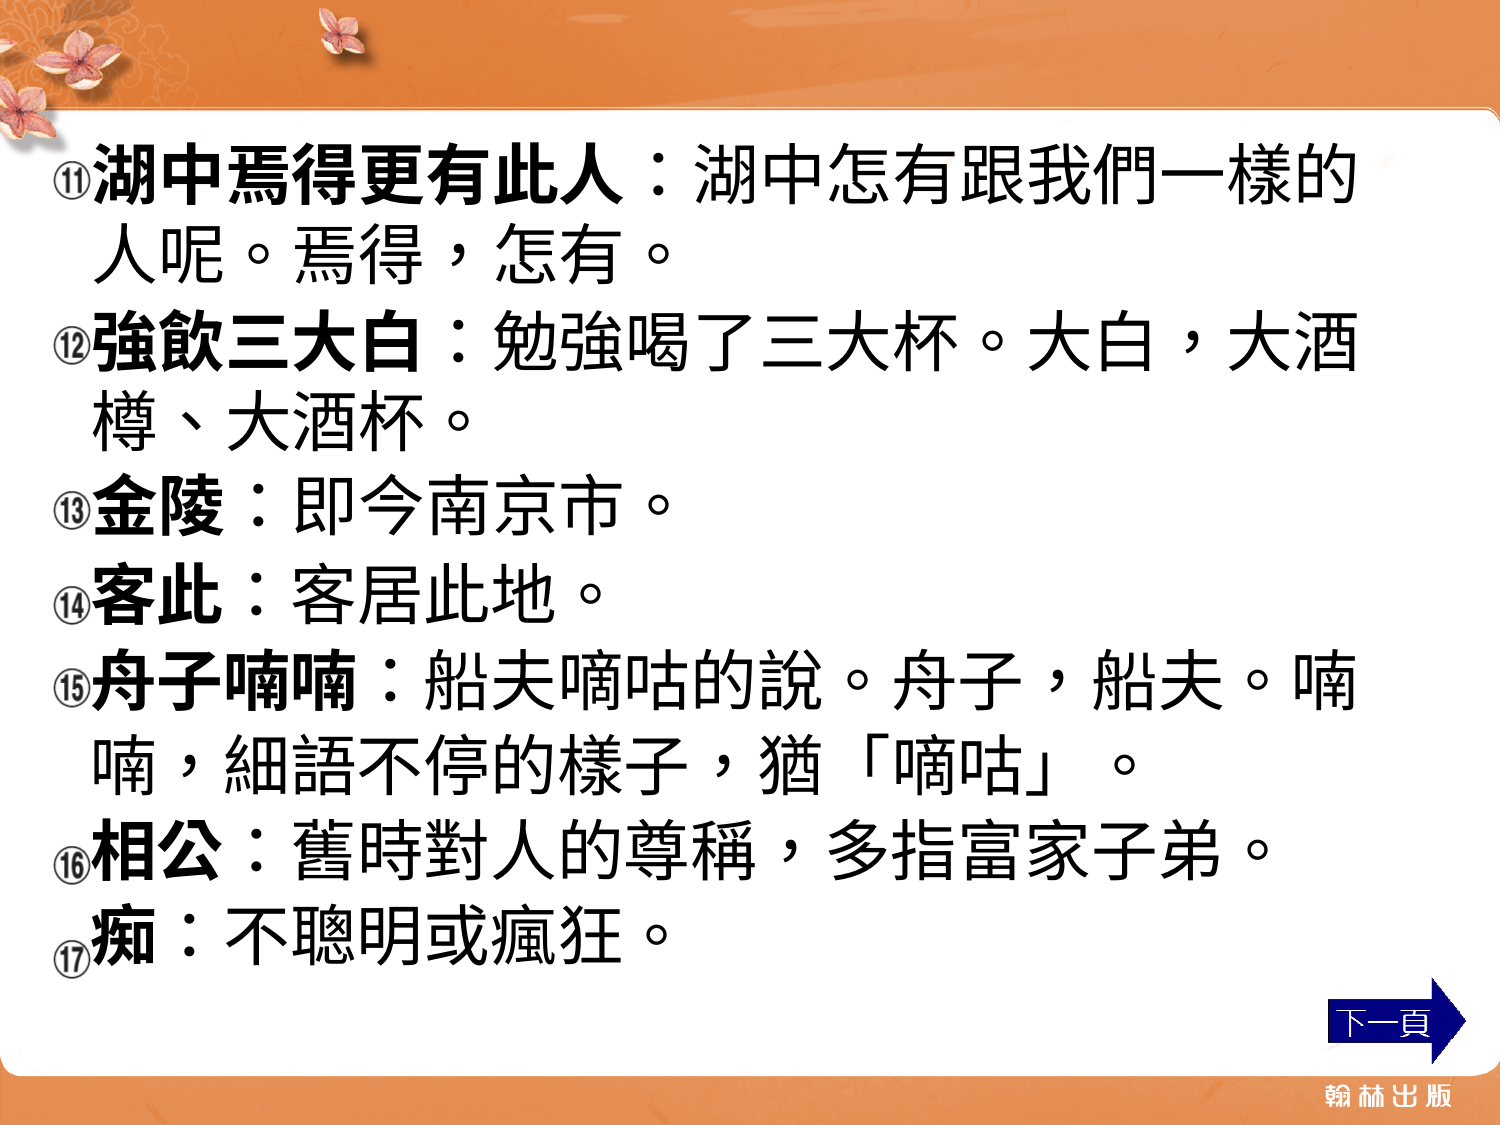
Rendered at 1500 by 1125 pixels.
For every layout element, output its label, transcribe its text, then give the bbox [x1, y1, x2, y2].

text_box 湖中焉得更有此人：湖中怎有跟我們一樣的人呢。焉得，怎有。 [76, 125, 1409, 301]
text_box 金陵：即今南京市。 [76, 468, 708, 551]
picture [0, 0, 1500, 1125]
list 客此：客居此地。 舟子喃喃：船夫嘀咕的說。舟子，船夫。喃 喃，細語不停的樣子，猶「嘀咕」。 相公：舊時對人的尊稱，多指富家子弟。 痴：不聰明或瘋狂。 [75, 184, 1425, 1012]
text_box 強飲三大白：勉強喝了三大杯。大白，大酒樽、大酒杯。 [76, 292, 1412, 468]
